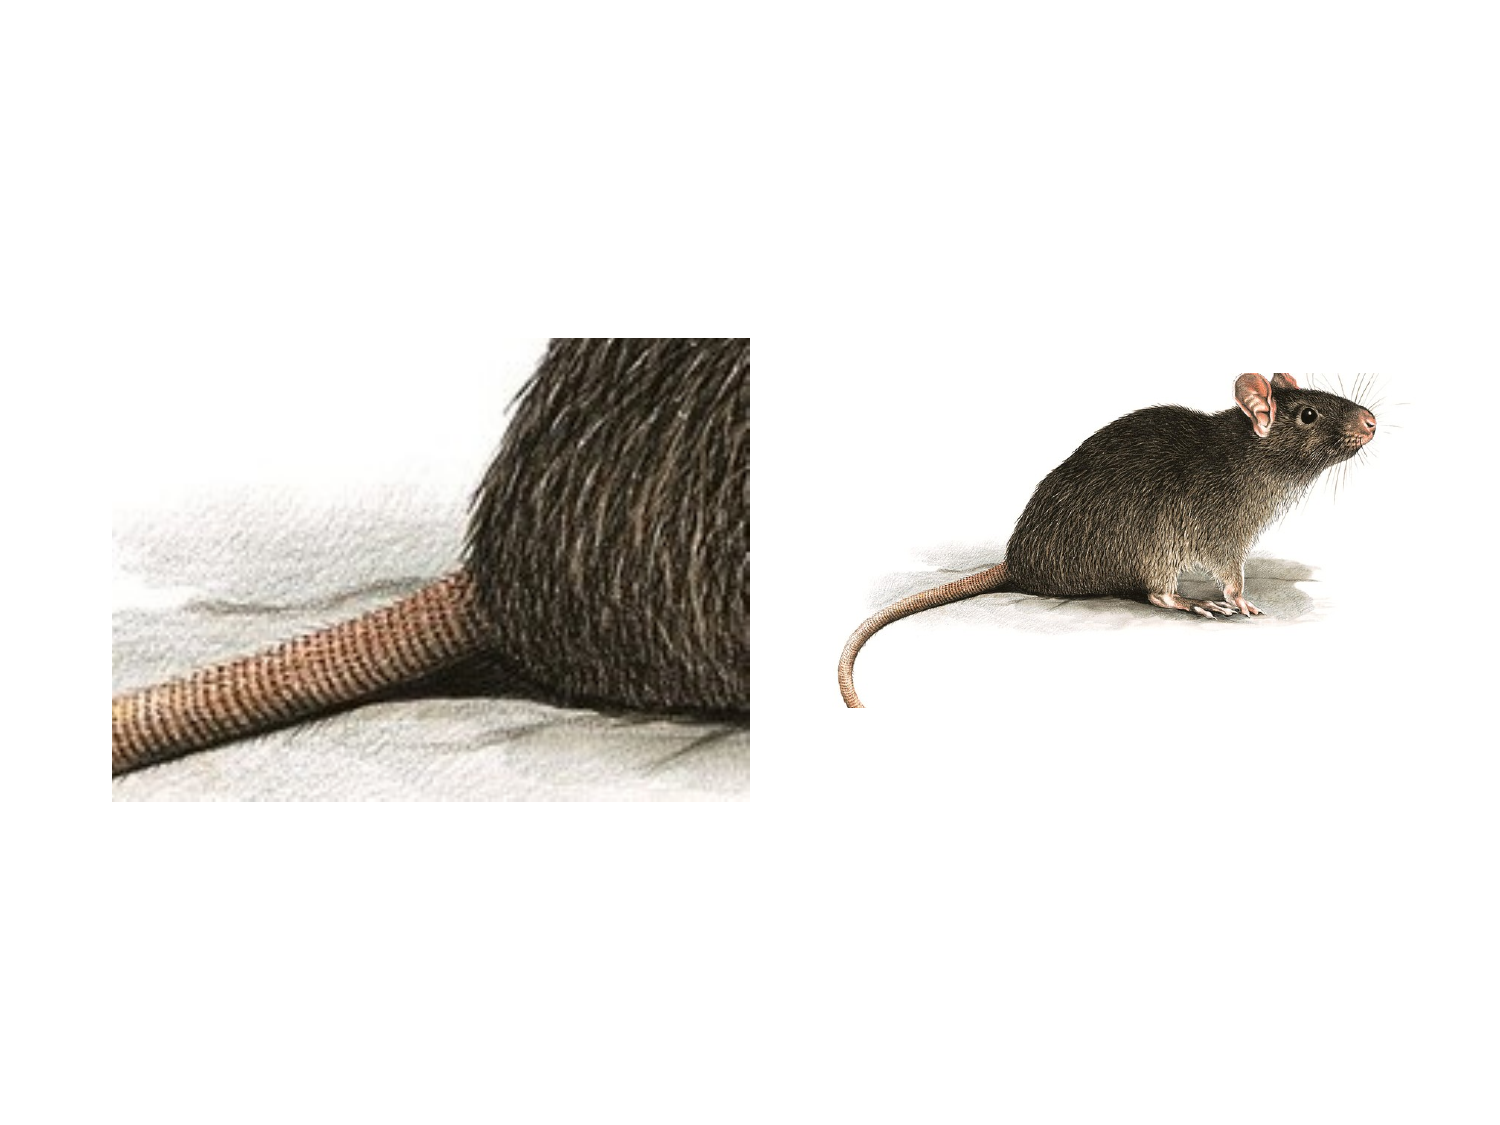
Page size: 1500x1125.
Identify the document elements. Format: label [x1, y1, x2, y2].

picture [820, 373, 1445, 708]
picture [111, 337, 751, 802]
